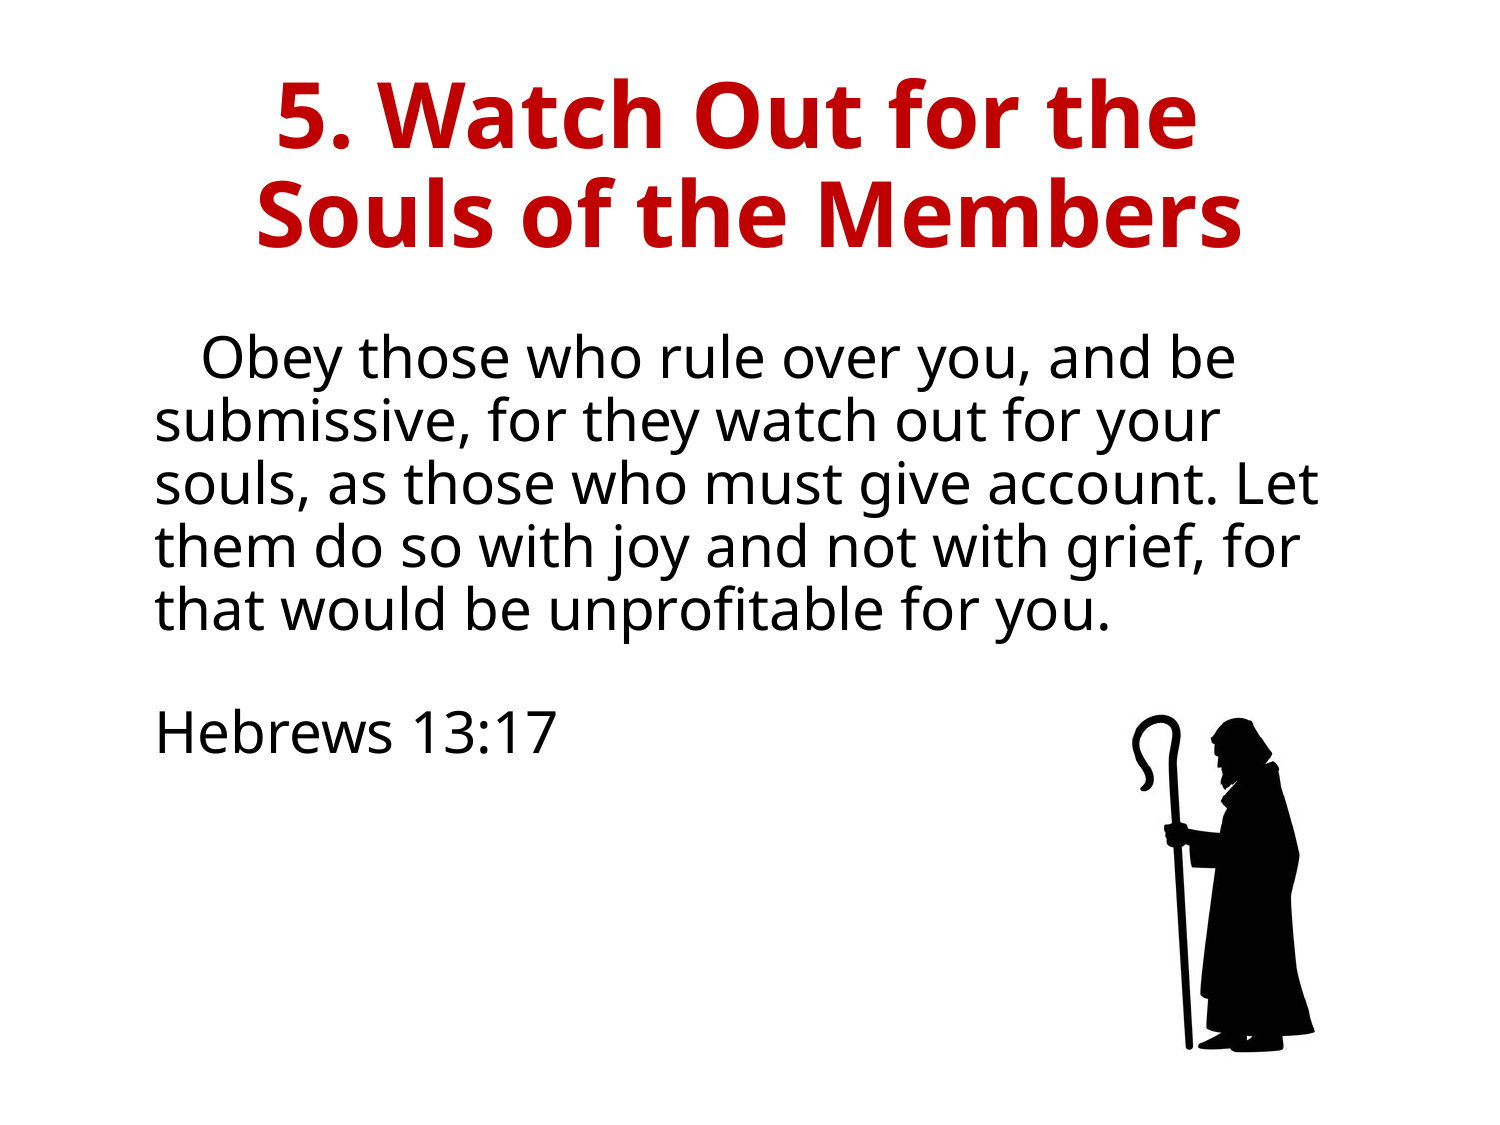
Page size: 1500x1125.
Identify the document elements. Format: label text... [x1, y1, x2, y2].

list Obey those who rule over you, and be submissive, for they watch out for your souls, as those who must give account. Let them do so with joy and not with grief, for that would be unprofitable for you. Hebrews 13:17 [139, 320, 1361, 1014]
title 5. Watch Out for the Souls of the Members [103, 59, 1397, 278]
picture [1049, 709, 1398, 1058]
